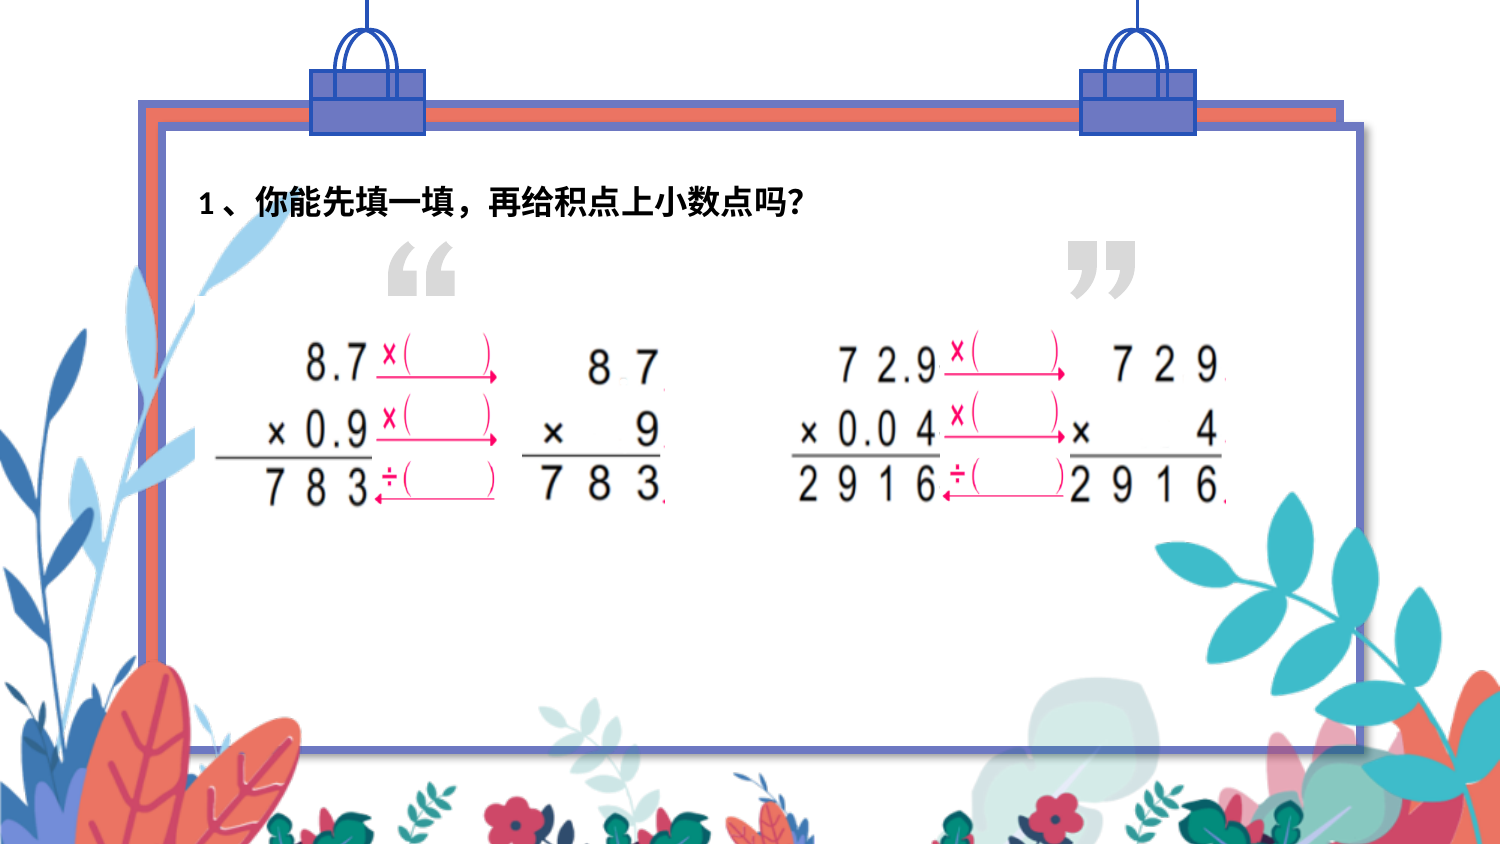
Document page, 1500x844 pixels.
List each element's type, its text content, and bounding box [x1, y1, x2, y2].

picture [0, 0, 1500, 844]
picture [378, 34, 395, 69]
picture [1148, 34, 1165, 69]
picture [1117, 33, 1156, 69]
text_box 1、你能先填一填，再给积点上小数点吗？ [183, 173, 1017, 229]
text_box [194, 296, 1226, 548]
picture [337, 34, 354, 69]
picture [1107, 34, 1124, 69]
picture [346, 33, 386, 69]
